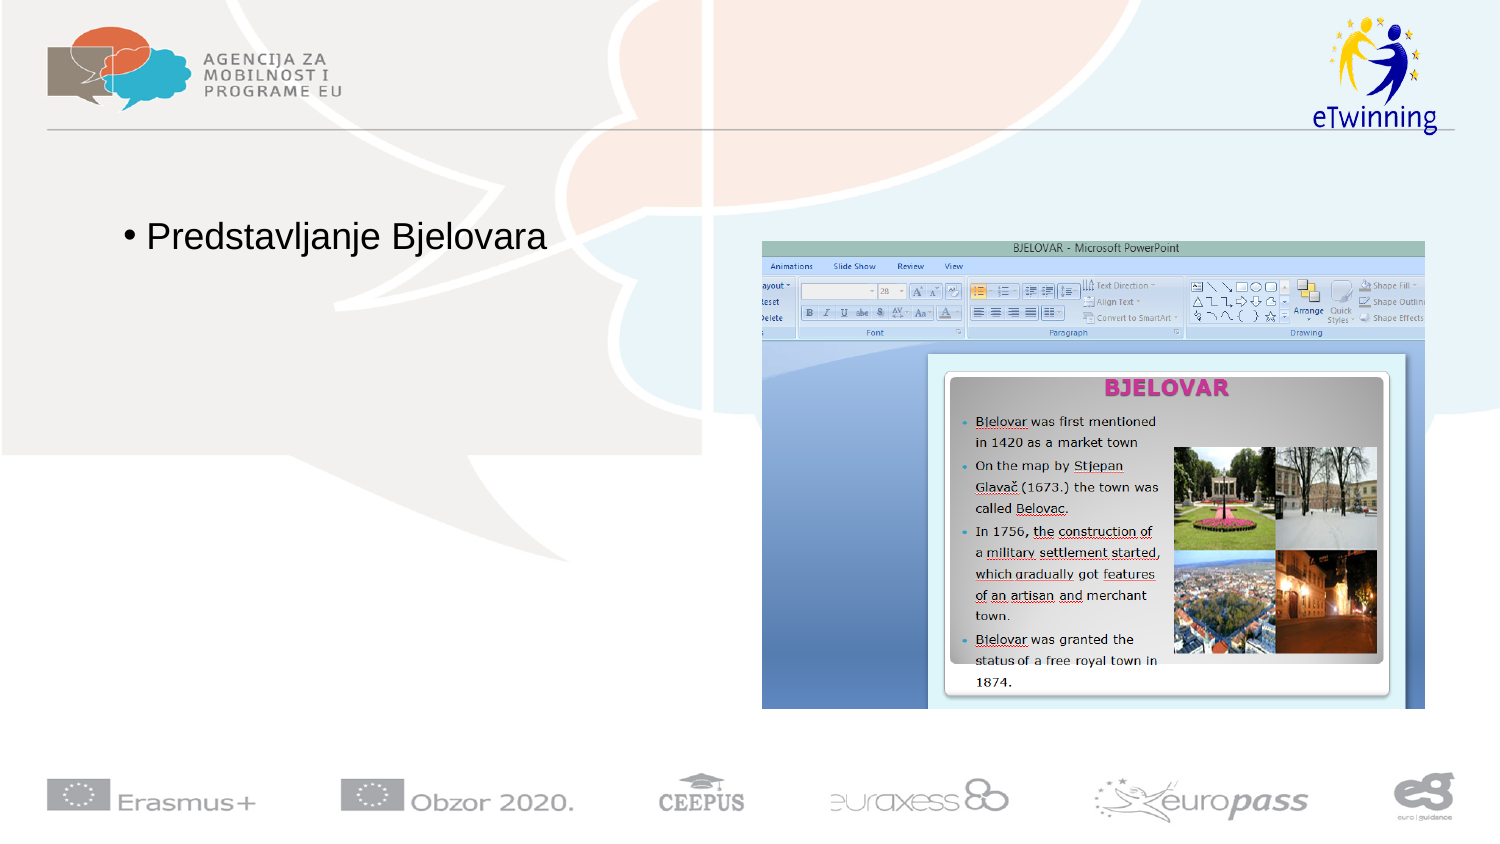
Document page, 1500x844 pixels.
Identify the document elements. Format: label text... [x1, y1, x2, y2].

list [762, 241, 1426, 709]
picture [0, 0, 1500, 844]
list Predstavljanje Bjelovara [75, 196, 738, 754]
